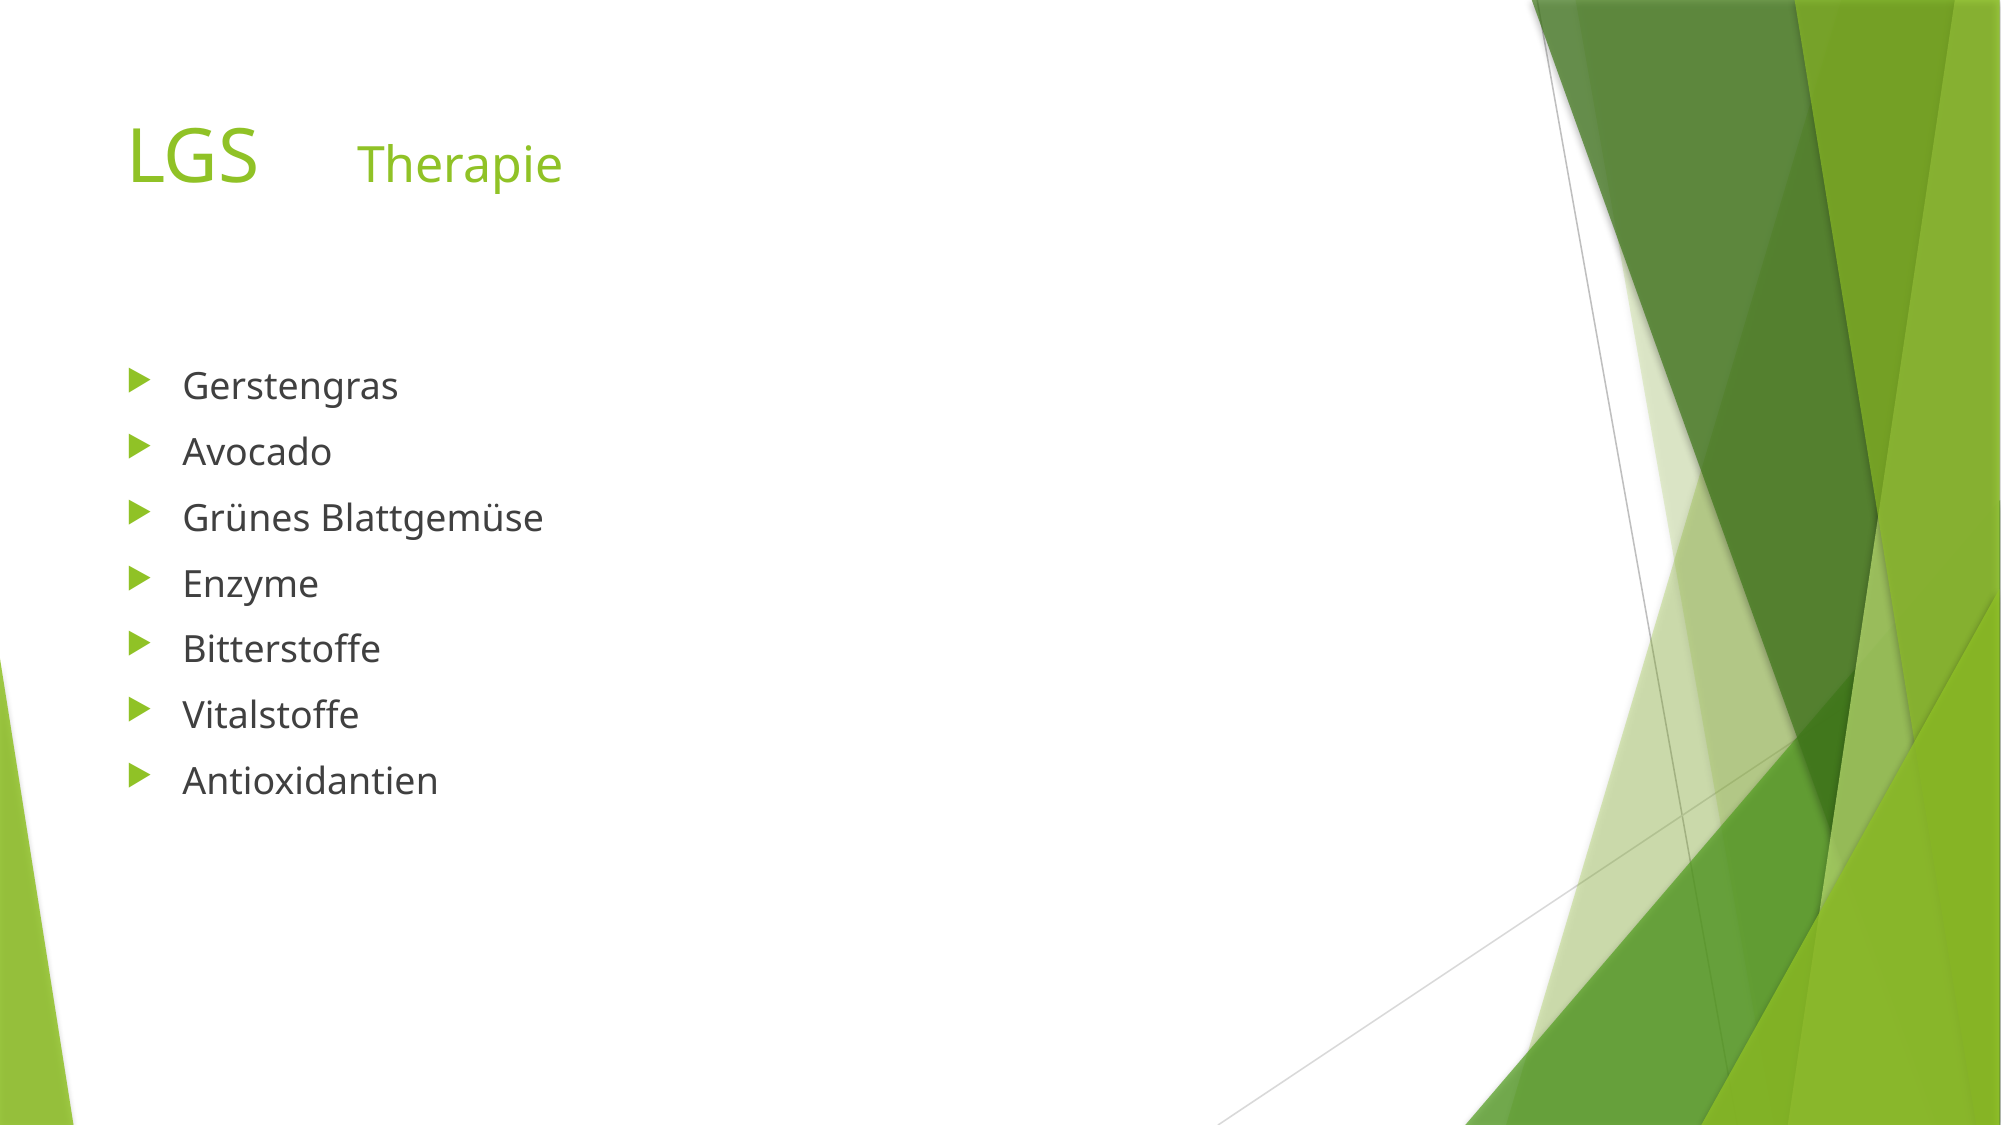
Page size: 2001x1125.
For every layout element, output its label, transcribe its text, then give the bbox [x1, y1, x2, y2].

title LGS Therapie [111, 99, 1522, 317]
list Gerstengras Avocado Grünes Blattgemüse Enzyme Bitterstoffe Vitalstoffe Antioxidantien [111, 354, 1522, 992]
